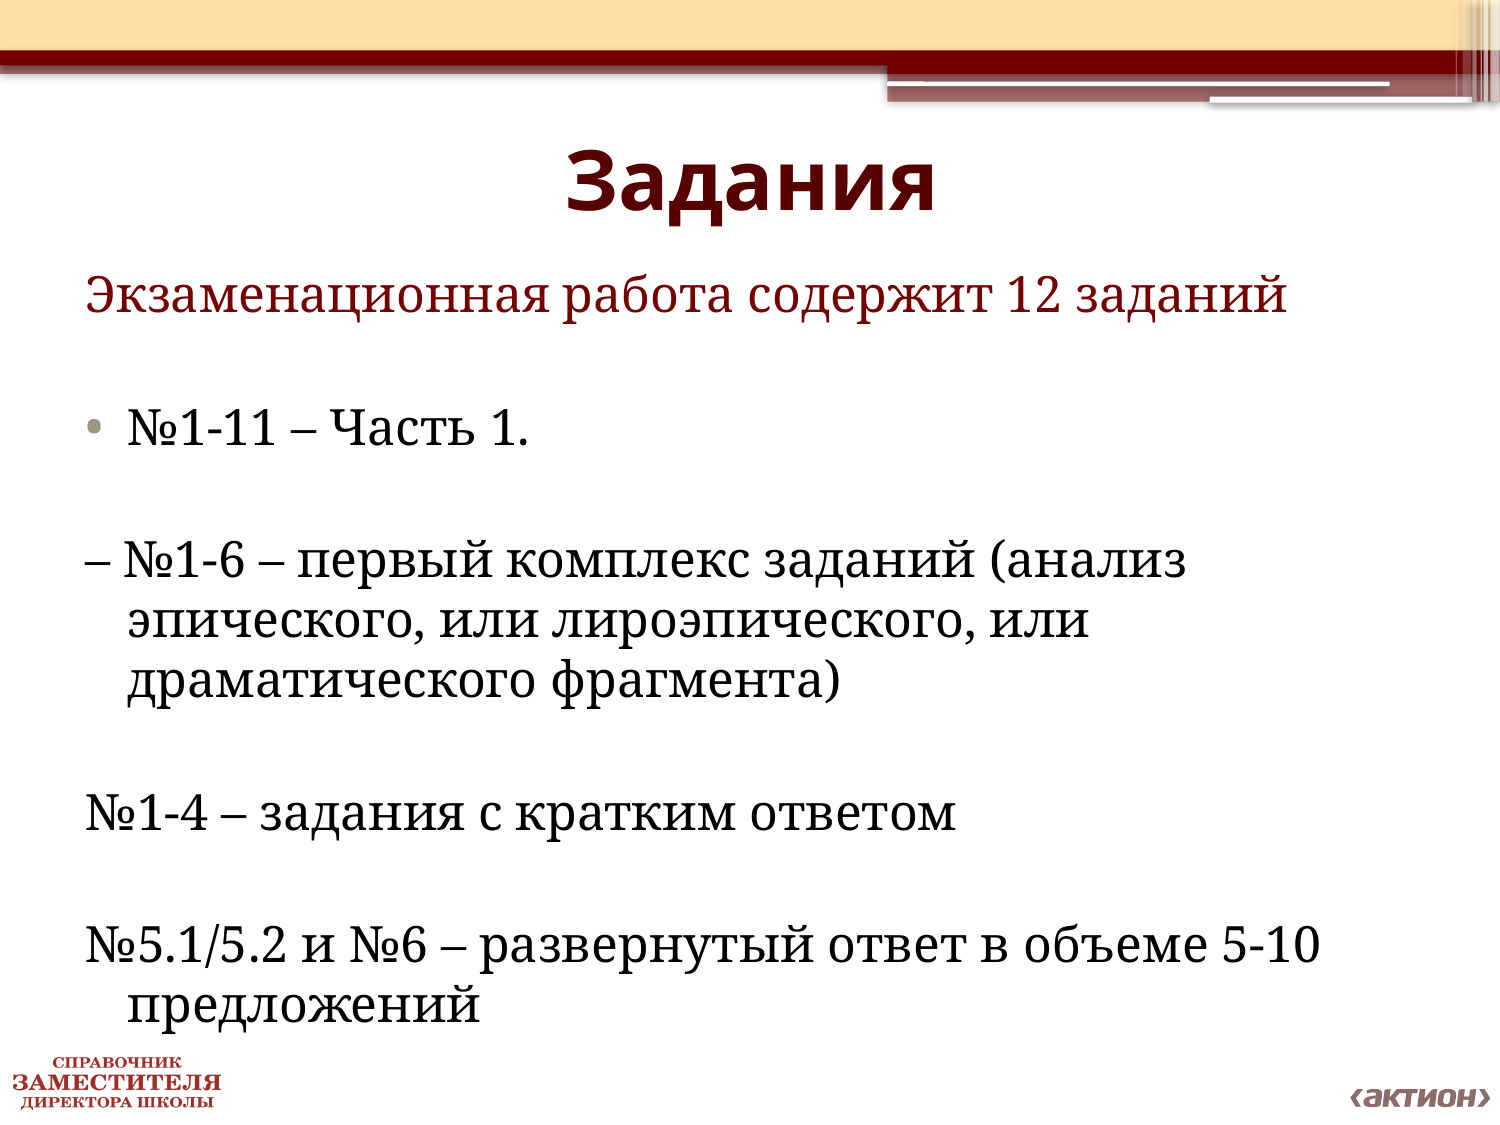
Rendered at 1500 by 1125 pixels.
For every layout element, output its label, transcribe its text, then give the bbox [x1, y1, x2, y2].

list Экзаменационная работа содержит 12 заданий №1-11 – Часть 1. – №1-6 – первый комплекс заданий (анализ эпического, или лироэпического, или драматического фрагмента) №1-4 – задания с кратким ответом №5.1/5.2 и №6 – развернутый ответ в объеме 5-10 предложений [53, 255, 1471, 1000]
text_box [13, 1056, 1500, 1111]
title Задания [76, 90, 1427, 255]
